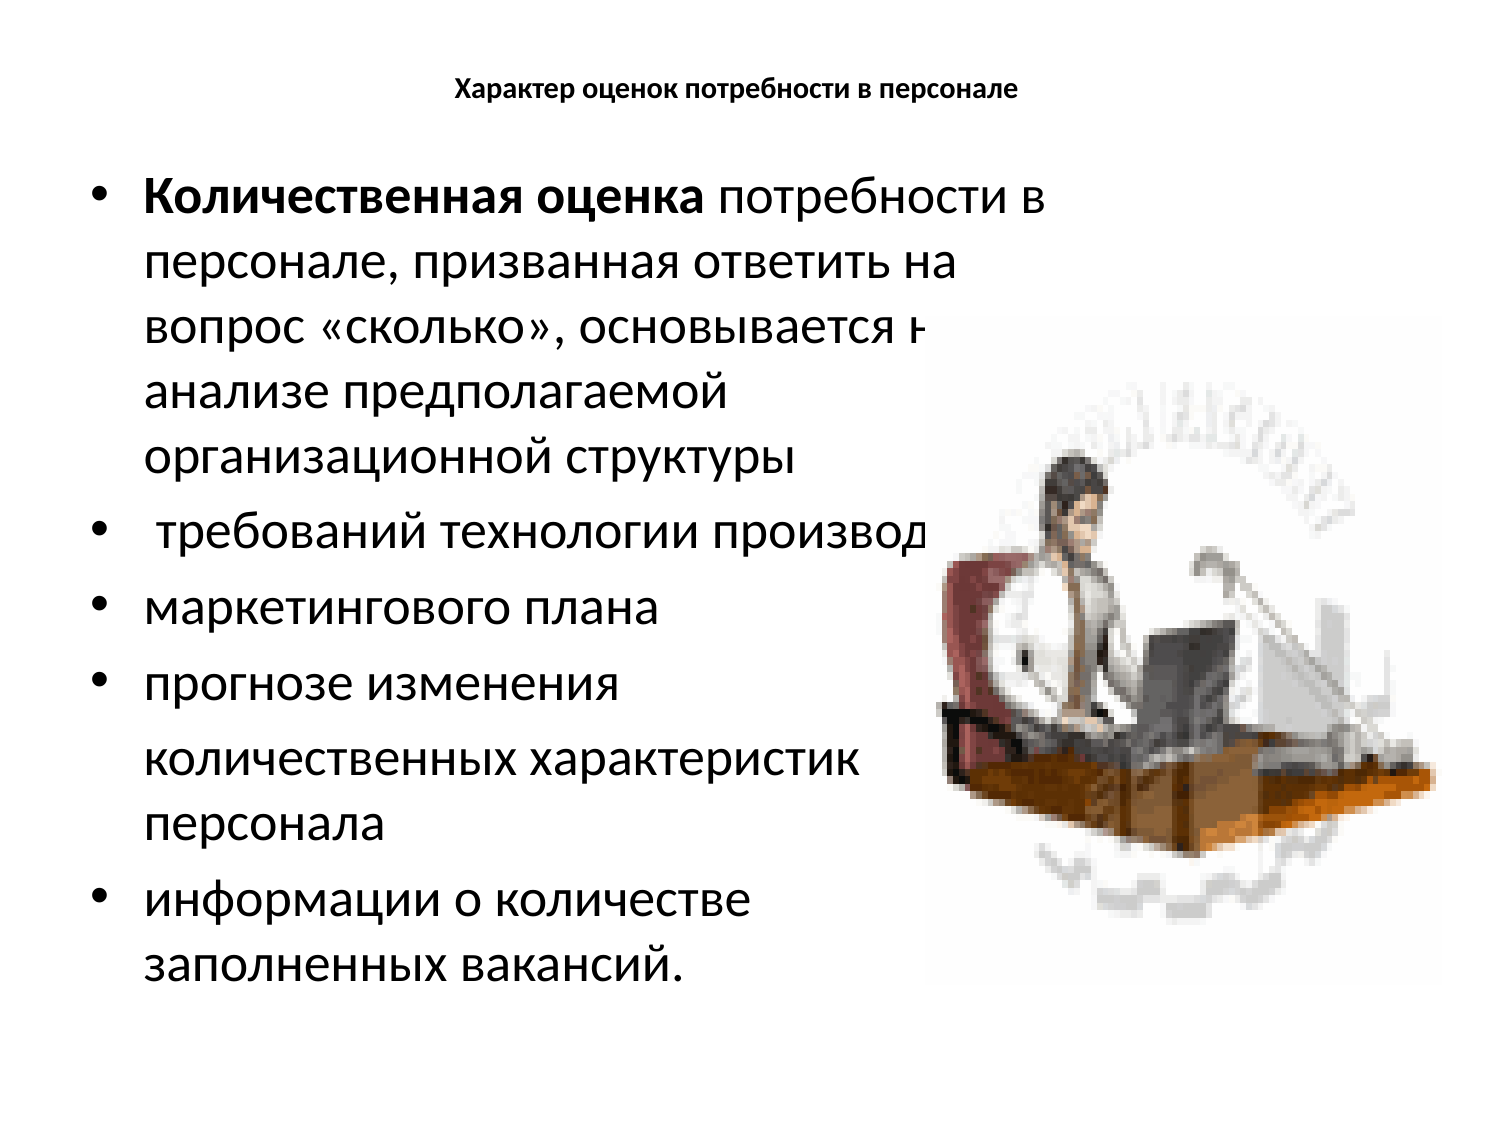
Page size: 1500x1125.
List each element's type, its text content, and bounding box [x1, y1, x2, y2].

list Количественная оценка потребности в персонале, призванная ответить на вопрос «сколько», основывается на анализе предполагаемой организационной структуры требований технологии производства маркетингового плана прогнозе изменения количественных характеристик персонала информации о количестве заполненных вакансий. [75, 152, 1079, 1005]
picture [925, 316, 1442, 985]
title Характер оценок потребности в персонале [75, 23, 1425, 164]
